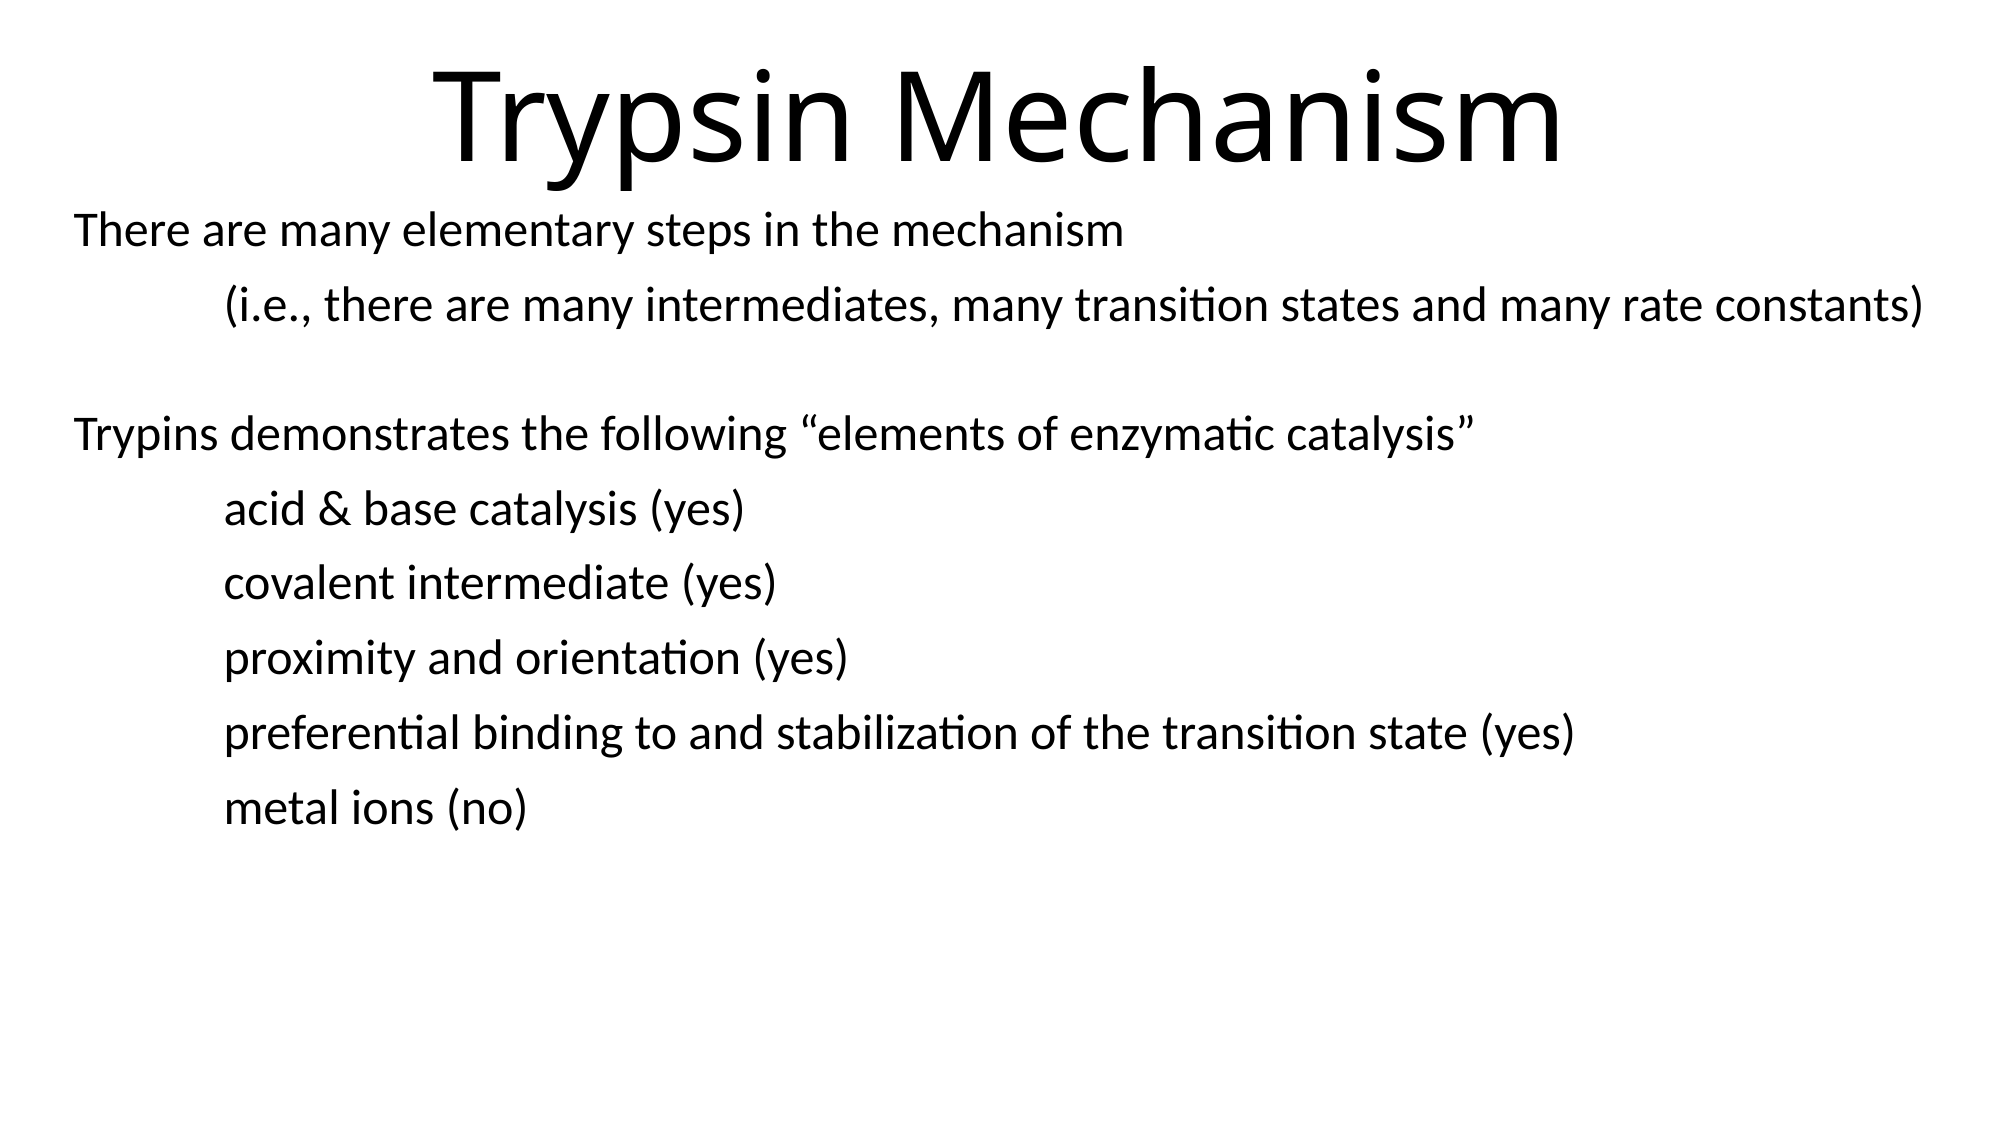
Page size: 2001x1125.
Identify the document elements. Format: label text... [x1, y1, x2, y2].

title Trypsin Mechanism [249, 0, 1750, 195]
subtitle There are many elementary steps in the mechanism (i.e., there are many intermediates, many transition states and many rate constants) Trypins demonstrates the following “elements of enzymatic catalysis” acid & base catalysis (yes) covalent intermediate (yes) proximity and orientation (yes) preferential binding to and stabilization of the transition state (yes) metal ions (no) [58, 195, 1974, 1099]
